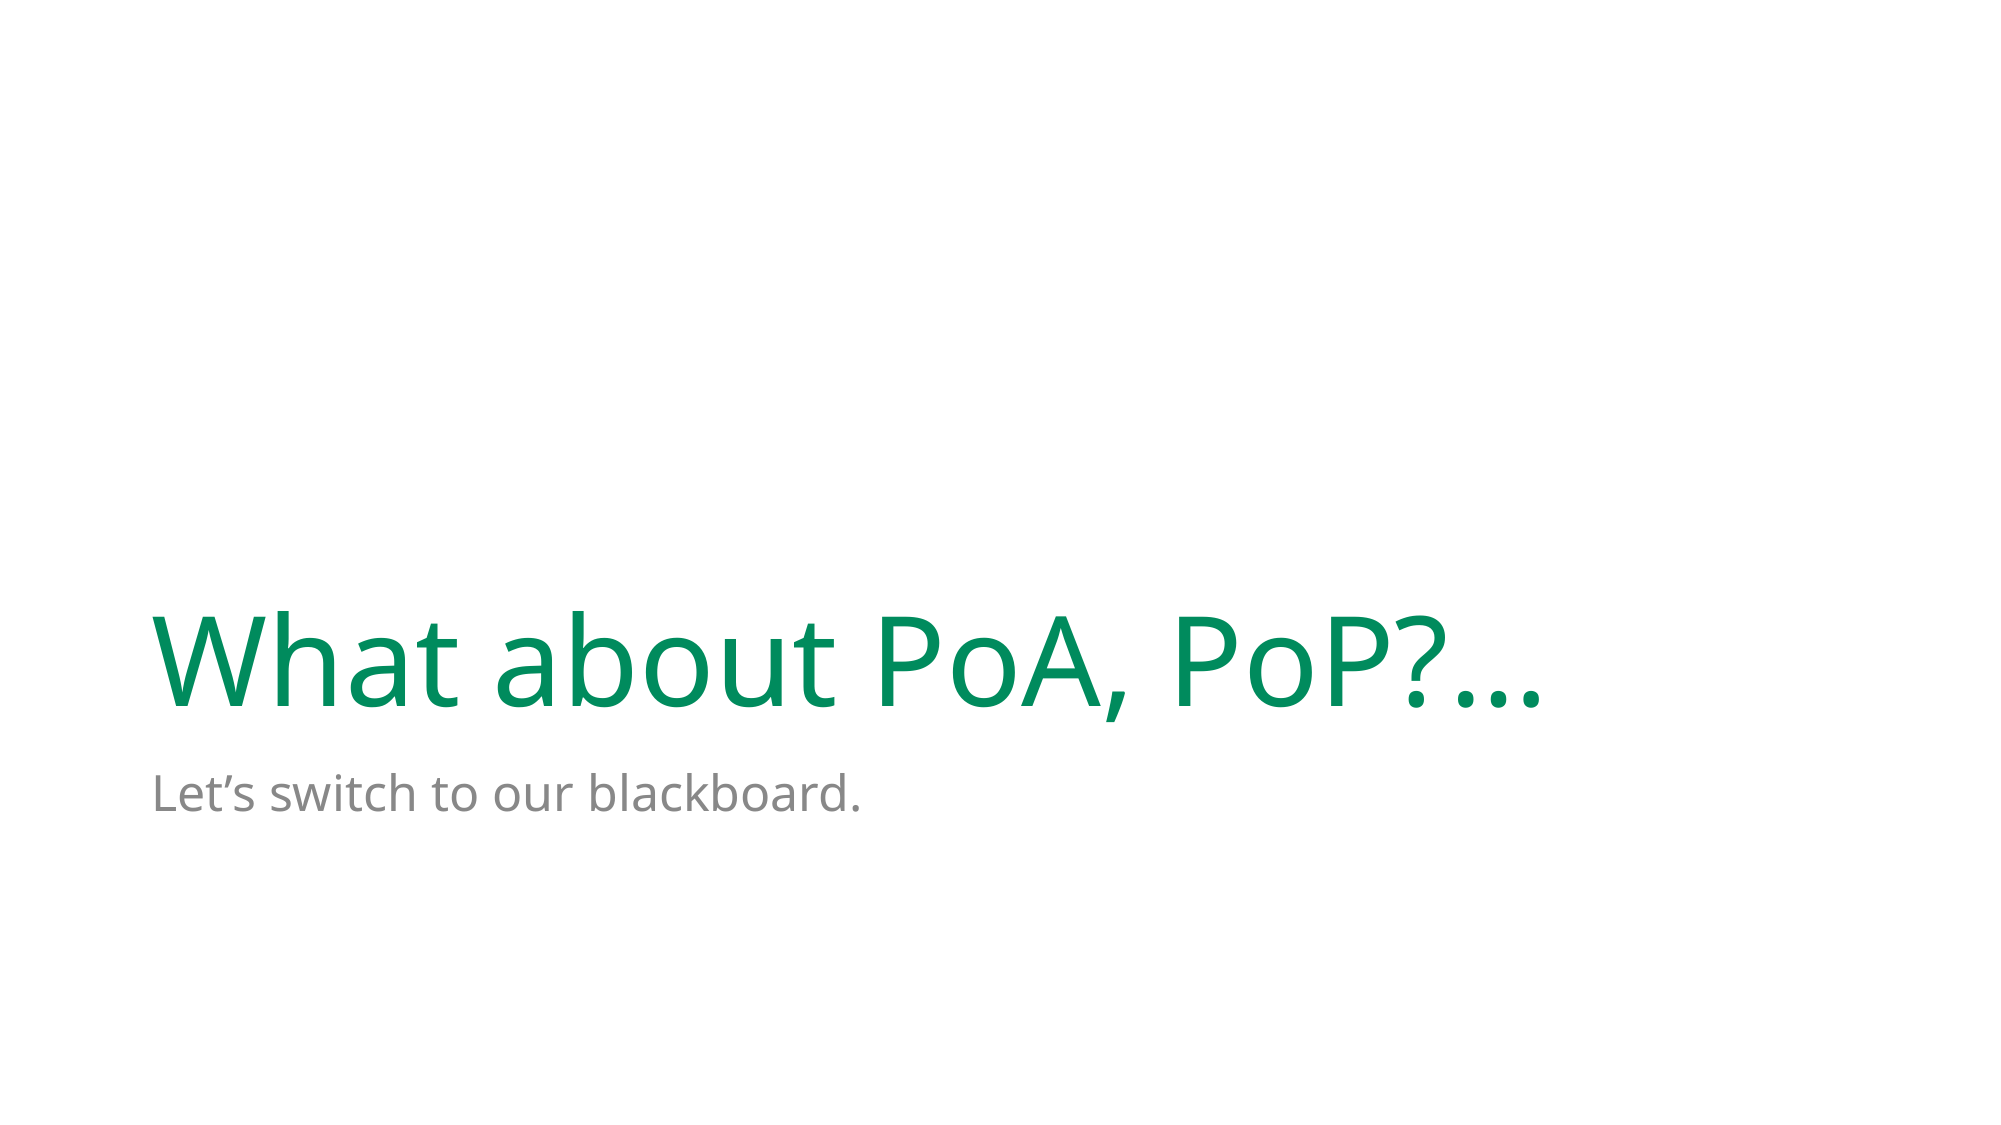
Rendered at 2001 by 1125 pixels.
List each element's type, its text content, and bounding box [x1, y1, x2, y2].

list Let’s switch to our blackboard. [136, 752, 1862, 999]
title What about PoA, PoP?… [136, 280, 1862, 749]
